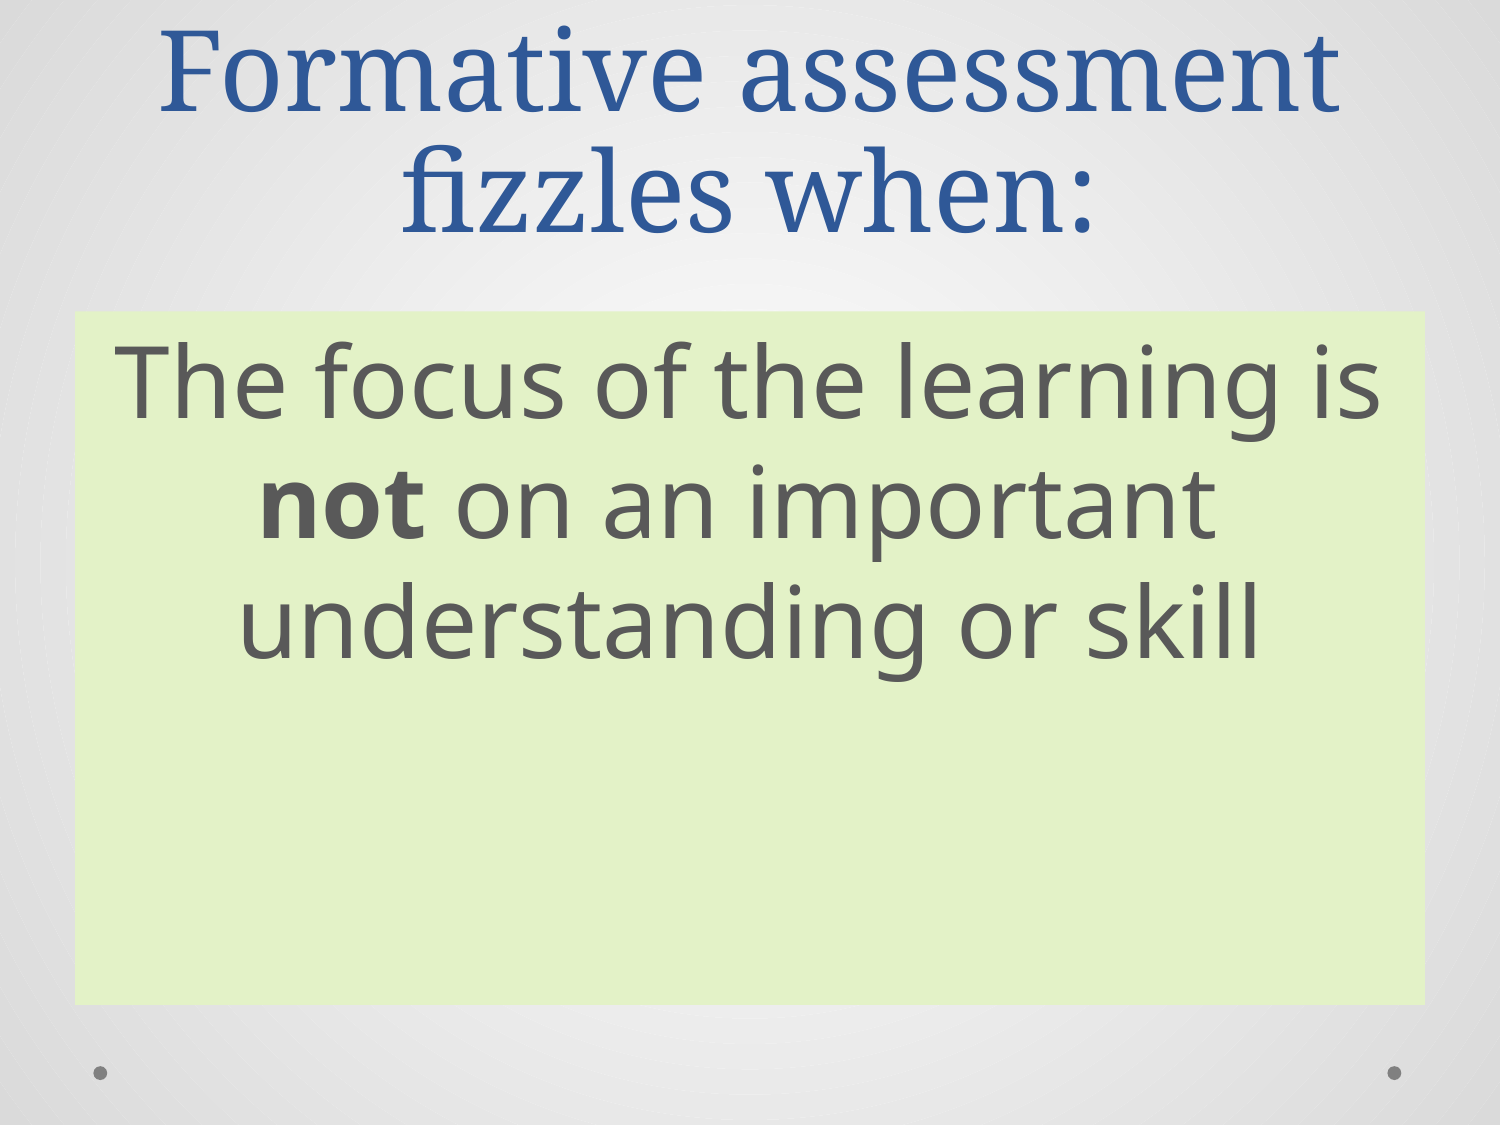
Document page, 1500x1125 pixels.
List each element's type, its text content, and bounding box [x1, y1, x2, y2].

title Formative assessment fizzles when: [75, 0, 1425, 263]
list The focus of the learning is not on an important understanding or skill [75, 311, 1425, 1005]
